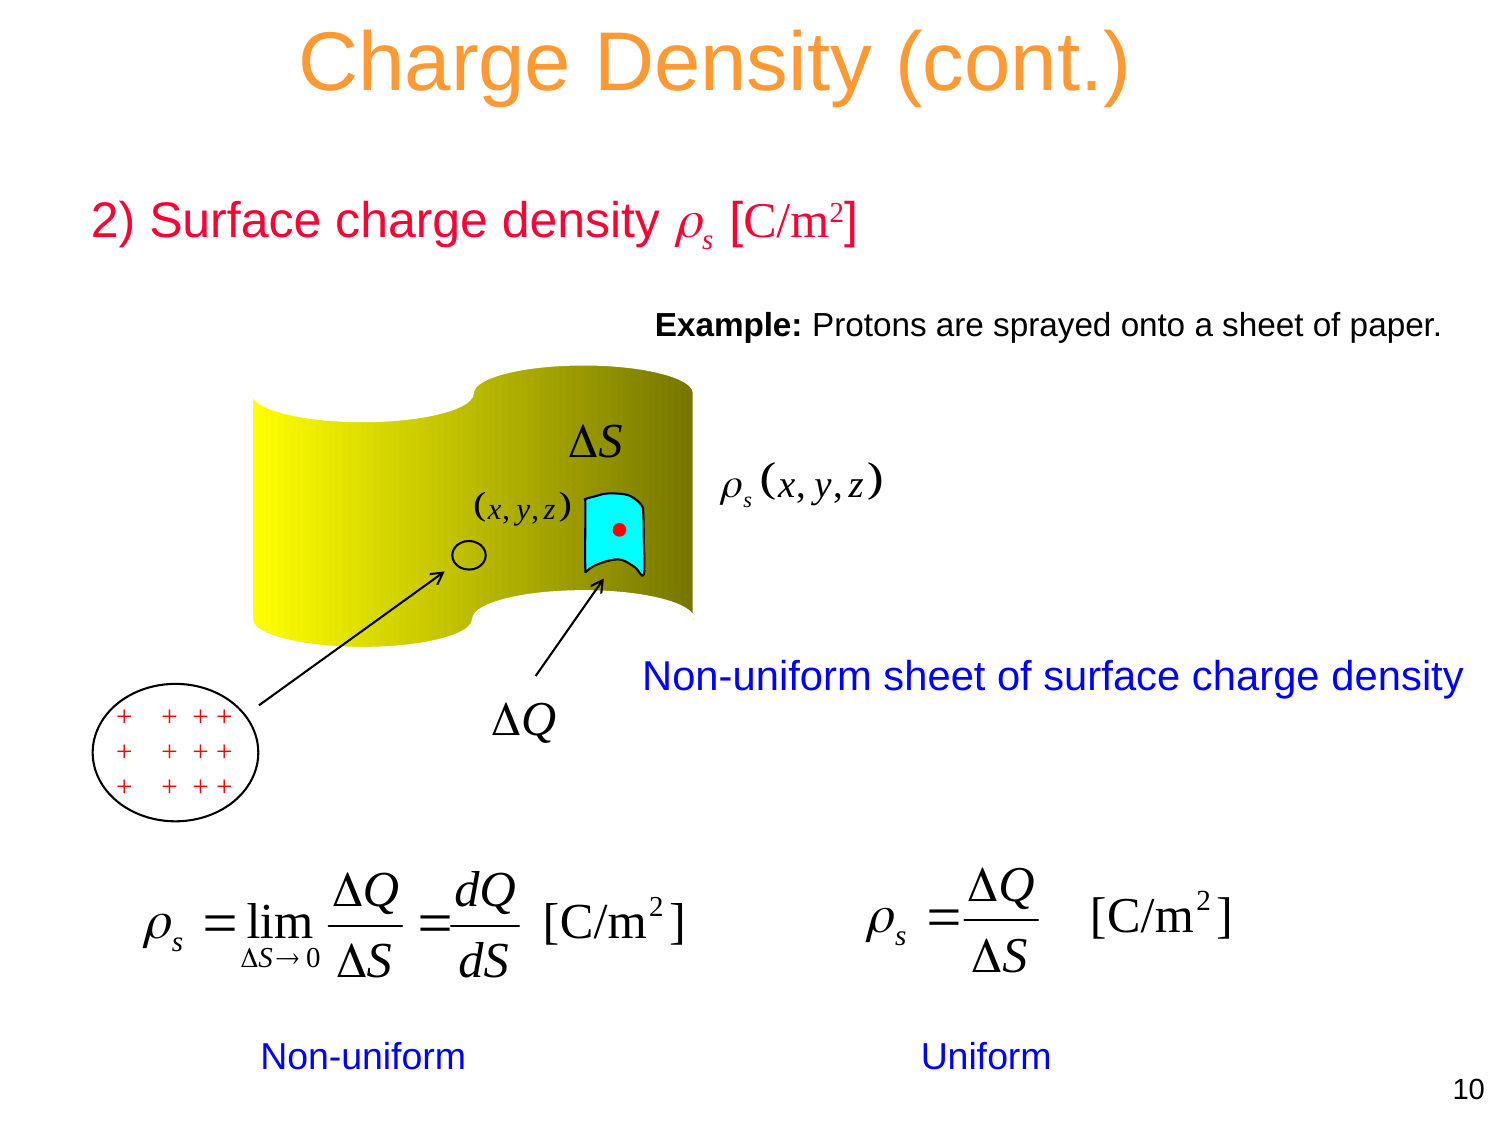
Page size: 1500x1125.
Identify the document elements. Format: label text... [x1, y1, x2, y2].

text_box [132, 858, 691, 989]
text_box 2) Surface charge density s [C/m2] [76, 179, 897, 263]
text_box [855, 852, 1238, 984]
text_box Uniform [906, 1024, 1067, 1085]
text_box Charge Density (cont.) [283, 0, 1147, 115]
text_box Example: Protons are sprayed onto a sheet of paper. [640, 295, 1459, 350]
slide_number 10 [1187, 1050, 1500, 1125]
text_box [92, 364, 888, 822]
text_box Non-uniform sheet of surface charge density [892, 641, 1479, 707]
text_box Non-uniform [245, 1024, 482, 1085]
